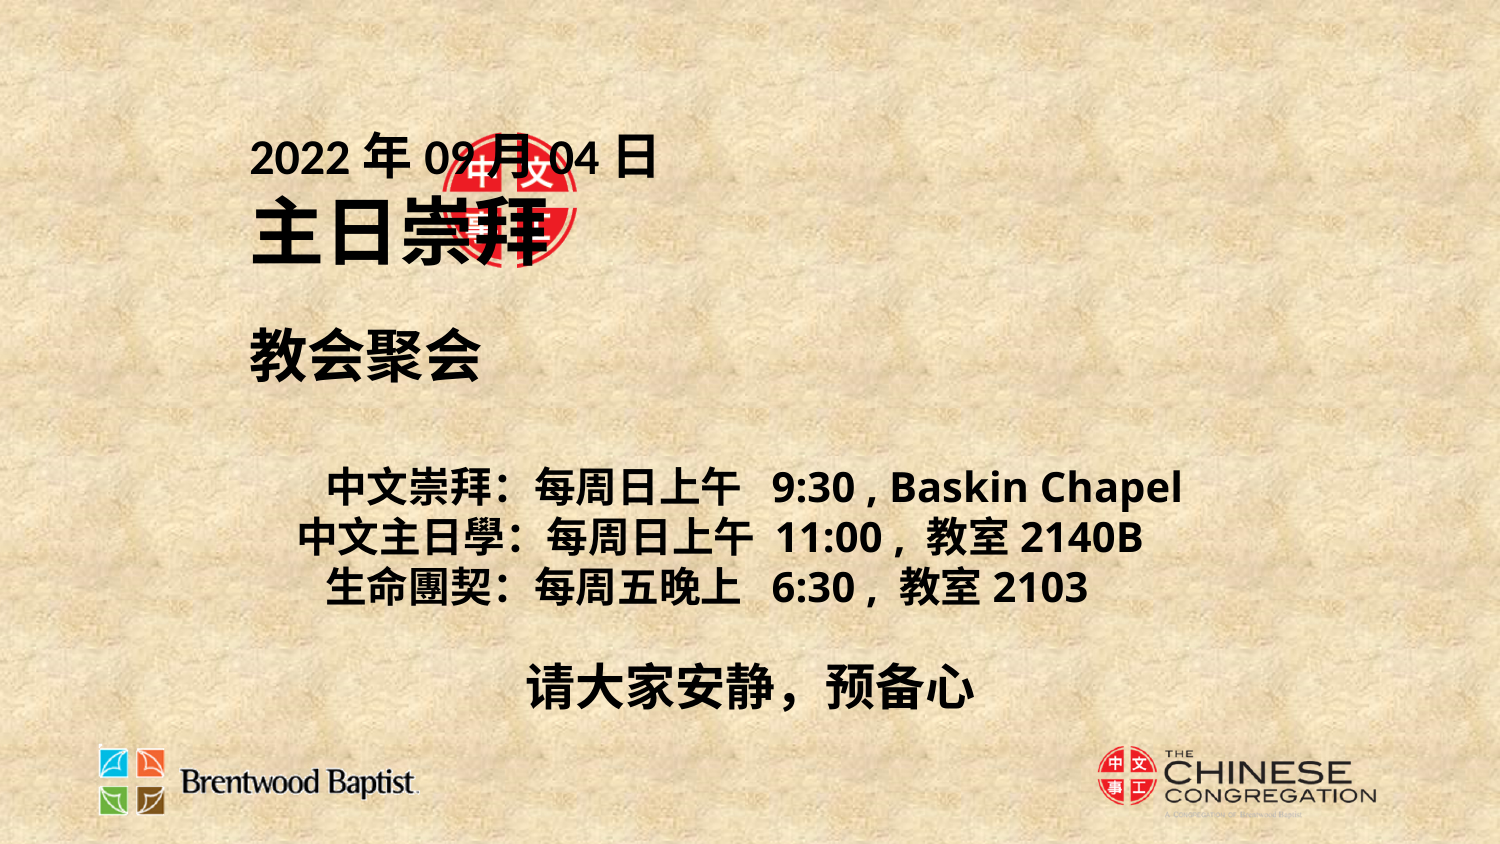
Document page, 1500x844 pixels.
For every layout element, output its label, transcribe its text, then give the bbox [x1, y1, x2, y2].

text_box 2022年09月04日 主日崇拜 教会聚会 [234, 117, 1329, 488]
text_box 请大家安静，预备心 [359, 648, 1141, 724]
picture [0, 0, 1500, 844]
text_box 中文崇拜：每周日上午 9:30 , Baskin Chapel 中文主日學：每周日上午 11:00 , 教室2140B 生命團契：每周五晚上 6:30 , 教室2103 [281, 453, 1375, 619]
